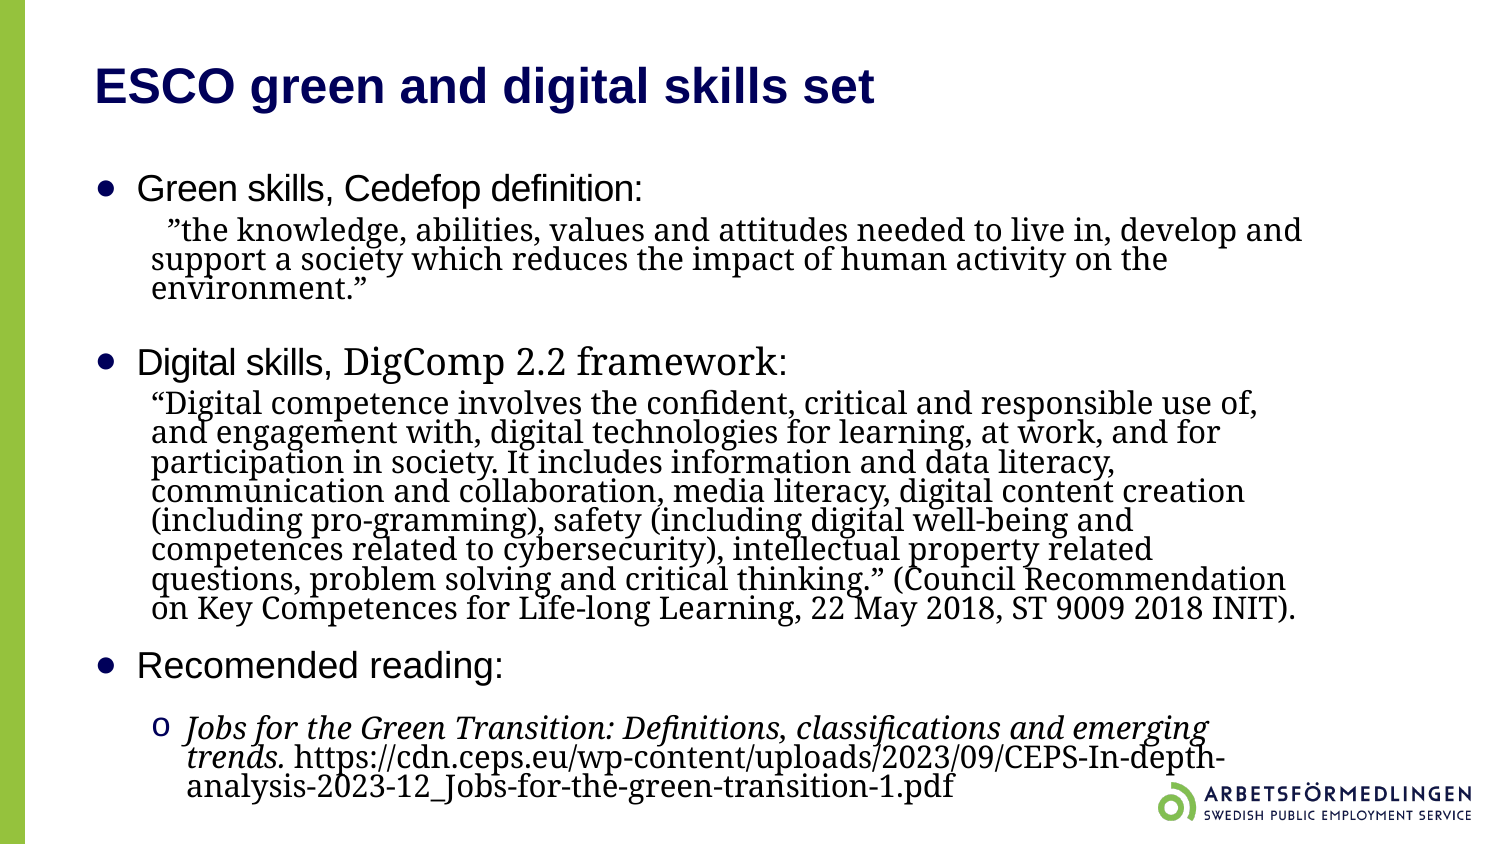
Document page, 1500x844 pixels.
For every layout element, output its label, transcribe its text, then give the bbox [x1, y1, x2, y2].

list Green skills, Cedefop definition: ”the knowledge, abilities, values and attitudes needed to live in, develop and support a society which reduces the impact of human activity on the environment.” Digital skills, DigComp 2.2 framework: “Digital competence involves the confident, critical and responsible use of, and engagement with, digital technologies for learning, at work, and for participation in society. It includes information and data literacy, communication and collaboration, media literacy, digital content creation (including pro-gramming), safety (including digital well-being and competences related to cybersecurity), intellectual property related questions, problem solving and critical thinking.” (Council Recommendation on Key Competences for Life-long Learning, 22 May 2018, ST 9009 2018 INIT). Recomended reading: Jobs for the Green Transition: Definitions, classifications and emerging trends. https://cdn.ceps.eu/wp-content/uploads/2023/09/CEPS-In-depth-analysis-2023-12_Jobs-for-the-green-transition-1.pdf [94, 163, 1312, 725]
title ESCO green and digital skills set [94, 53, 1312, 163]
picture [1158, 782, 1471, 821]
